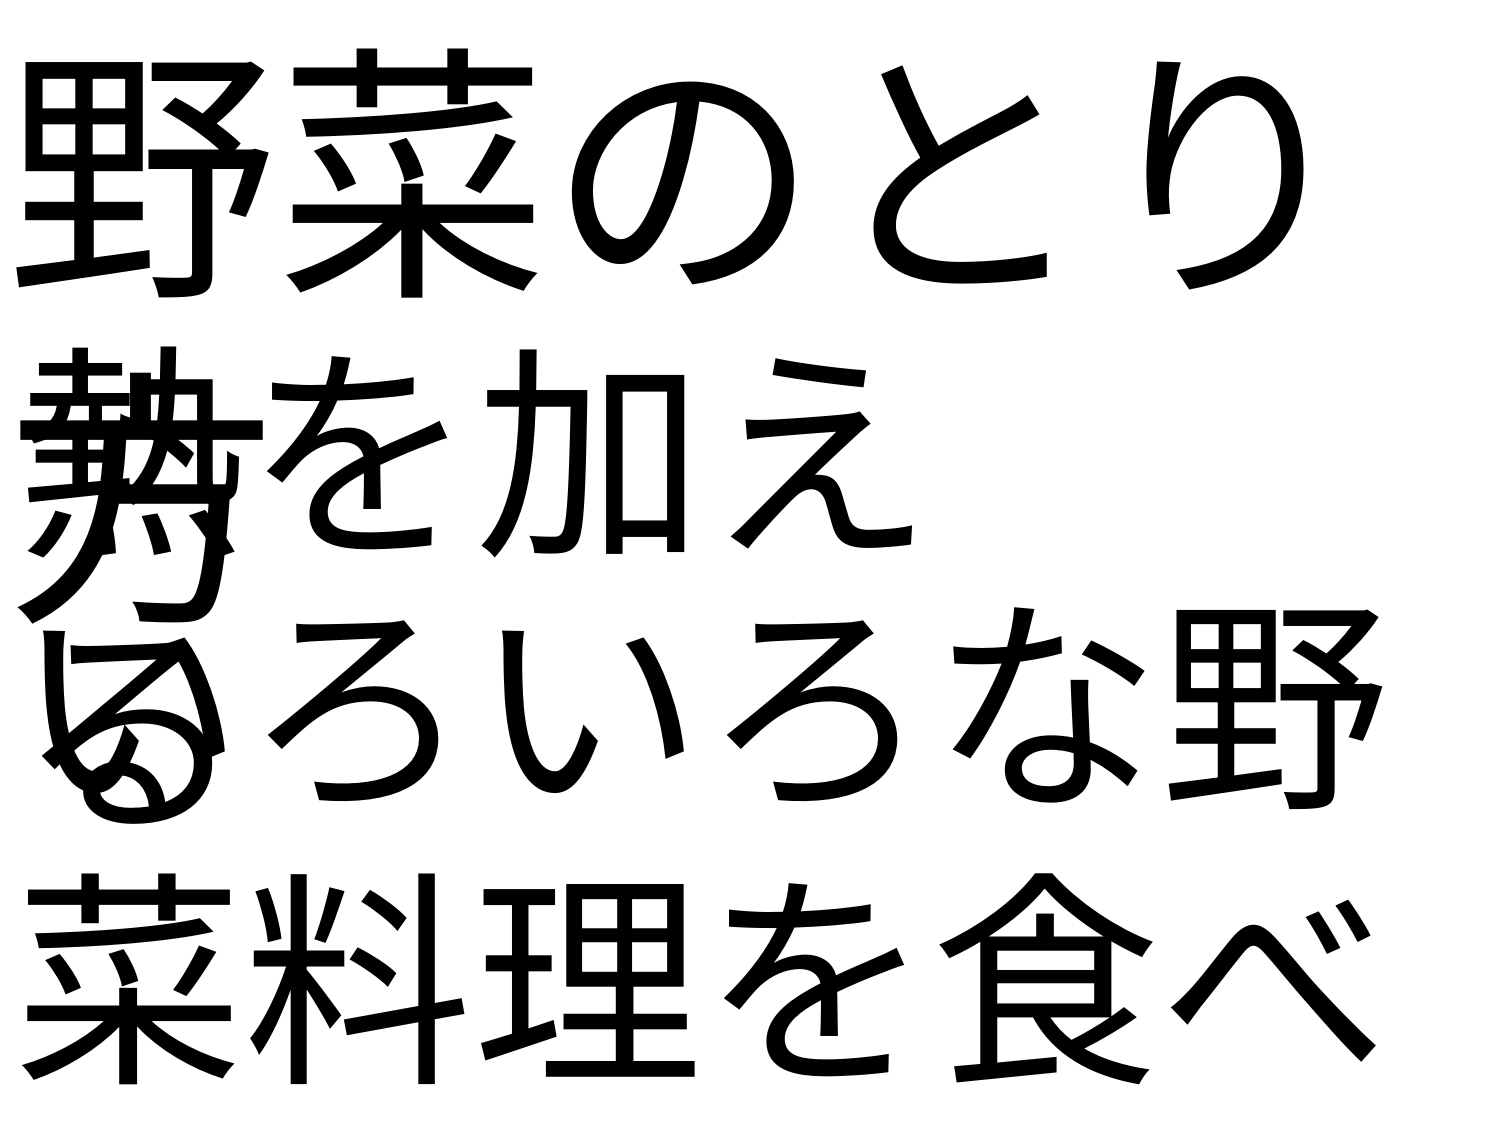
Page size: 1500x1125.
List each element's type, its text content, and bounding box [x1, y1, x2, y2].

text_box 野菜のとり方 [0, 0, 1500, 663]
text_box いろいろな野菜料理を食べる [0, 663, 1500, 1125]
